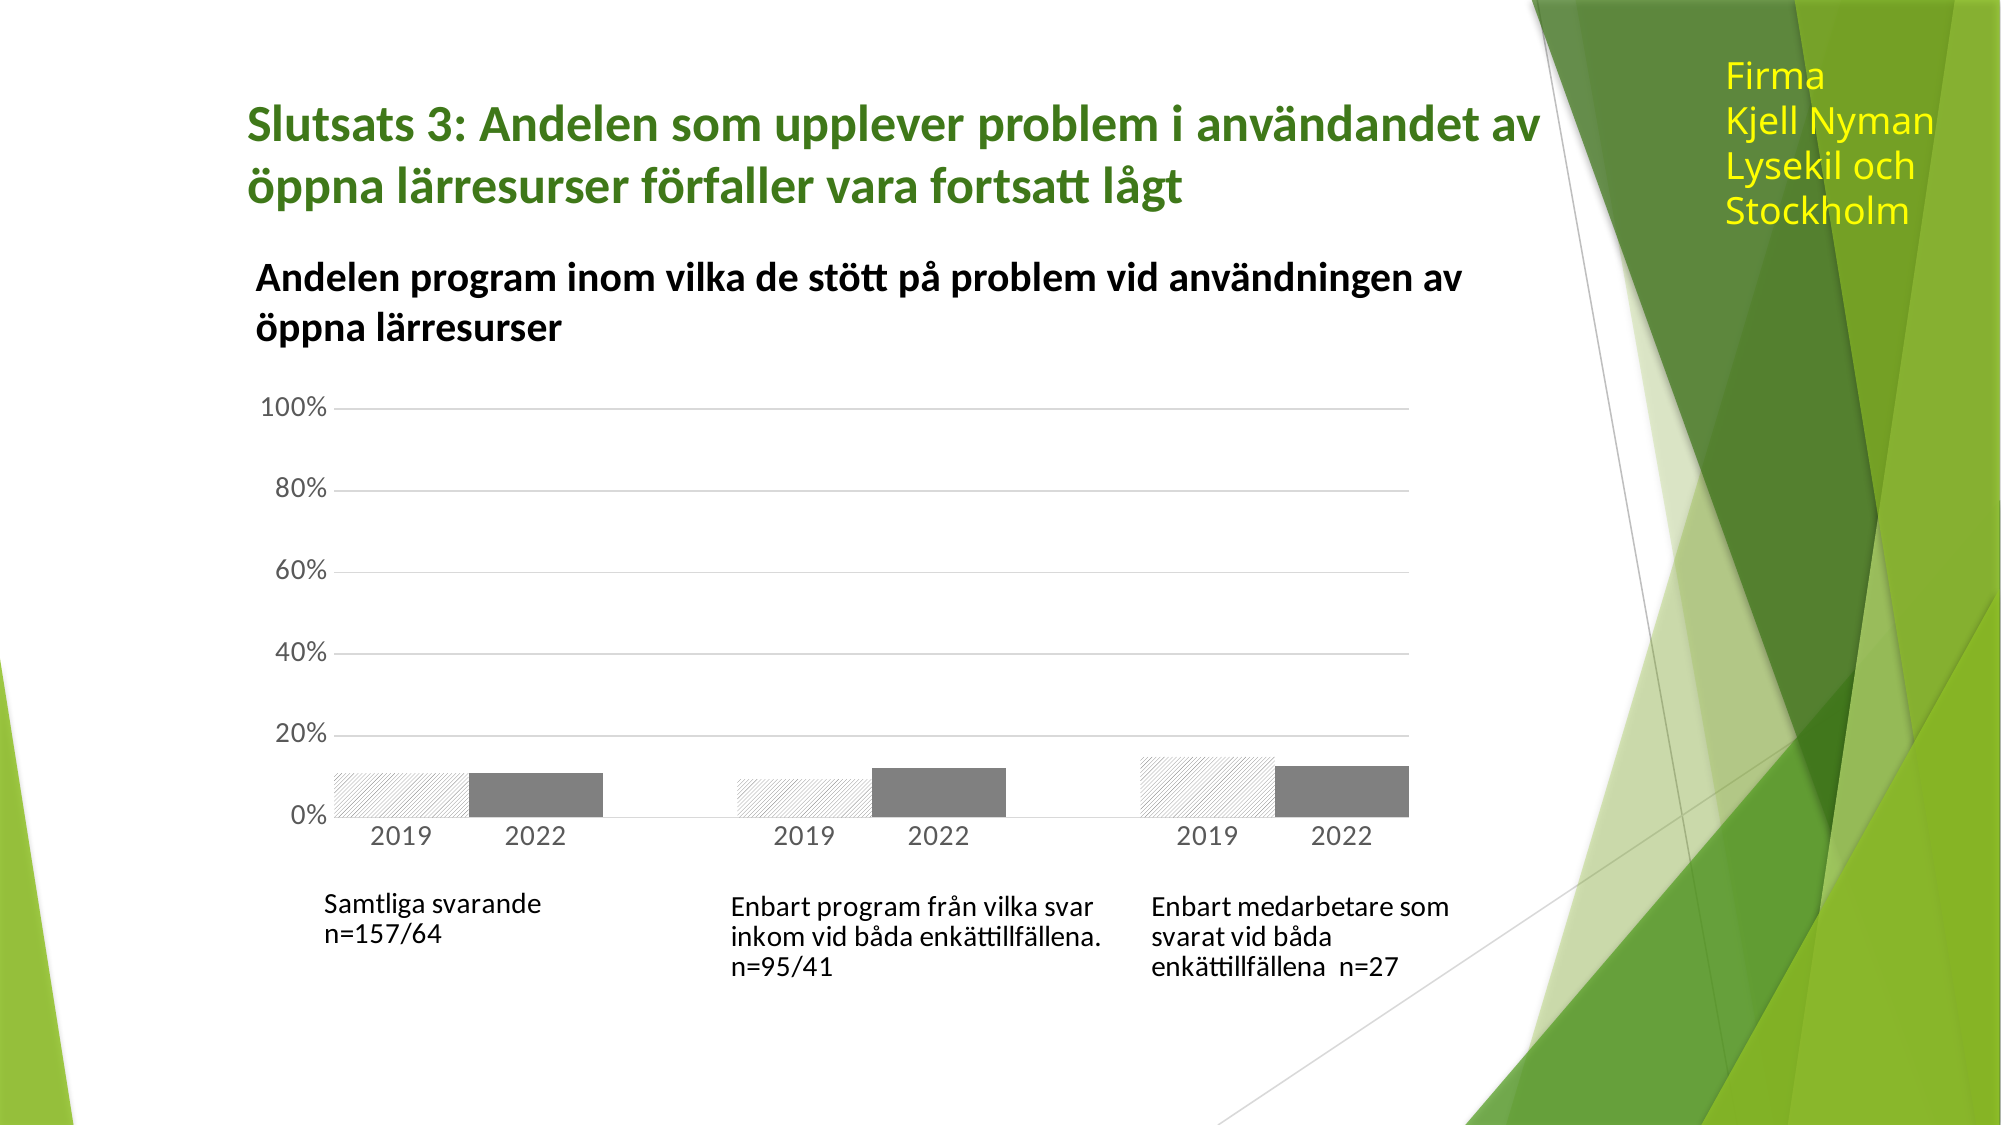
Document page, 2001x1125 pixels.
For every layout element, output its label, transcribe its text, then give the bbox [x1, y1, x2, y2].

text_box Andelen program inom vilka de stött på problem vid användningen av öppna lärresurser [240, 242, 1529, 358]
chart [240, 372, 1529, 1044]
title Slutsats 3: Andelen som upplever problem i användandet av öppna lärresurser förfaller vara fortsatt lågt [232, 81, 1579, 219]
text_box Firma Kjell Nyman Lysekil och Stockholm [1710, 0, 2000, 240]
